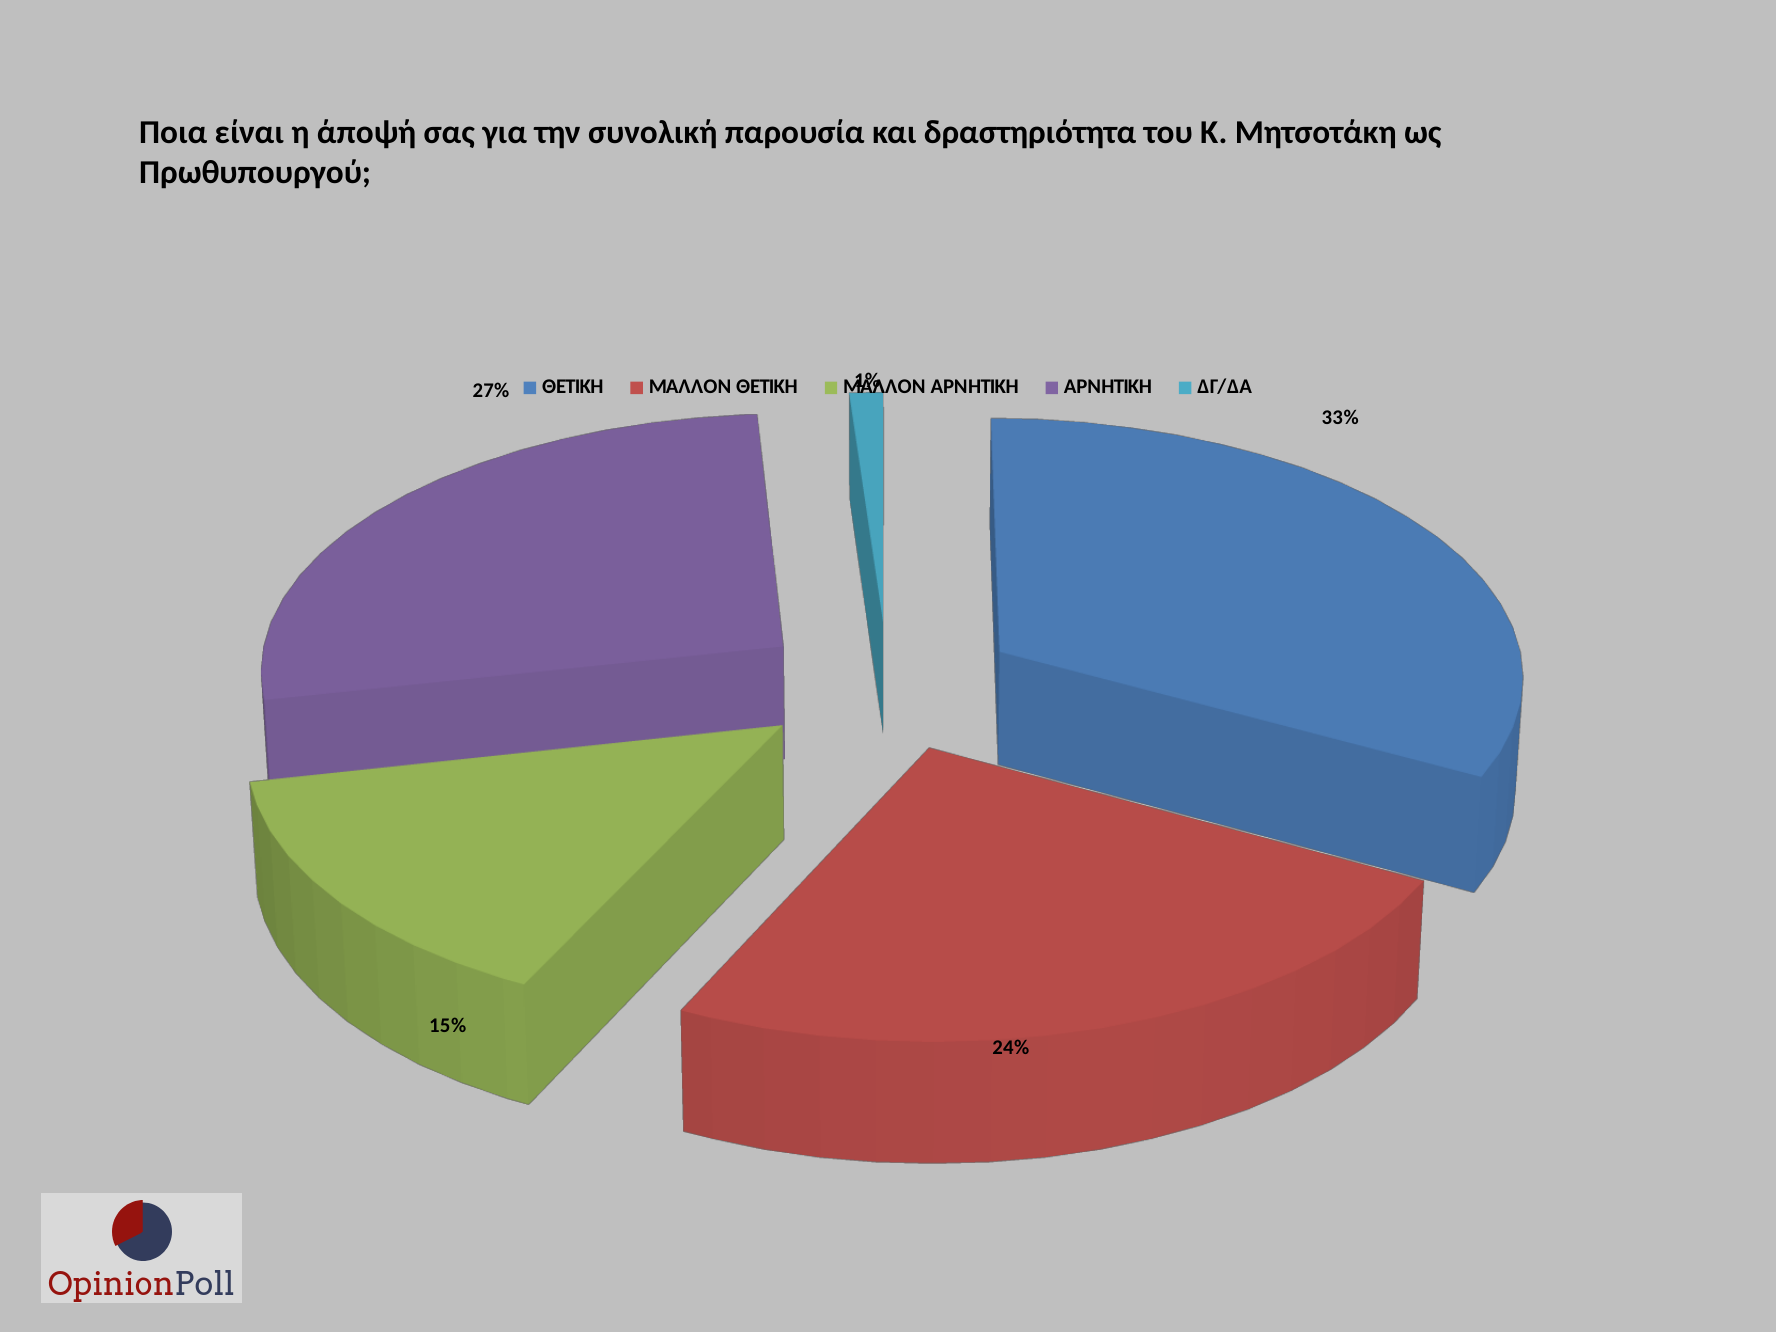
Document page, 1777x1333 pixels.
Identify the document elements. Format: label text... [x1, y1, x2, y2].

title Ποια είναι η άποψή σας για την συνολική παρουσία και δραστηριότητα του Κ. Μητσοτάκη ως Πρωθυπουργού; [122, 70, 1654, 230]
picture [41, 1192, 242, 1303]
chart [121, 297, 1655, 1200]
